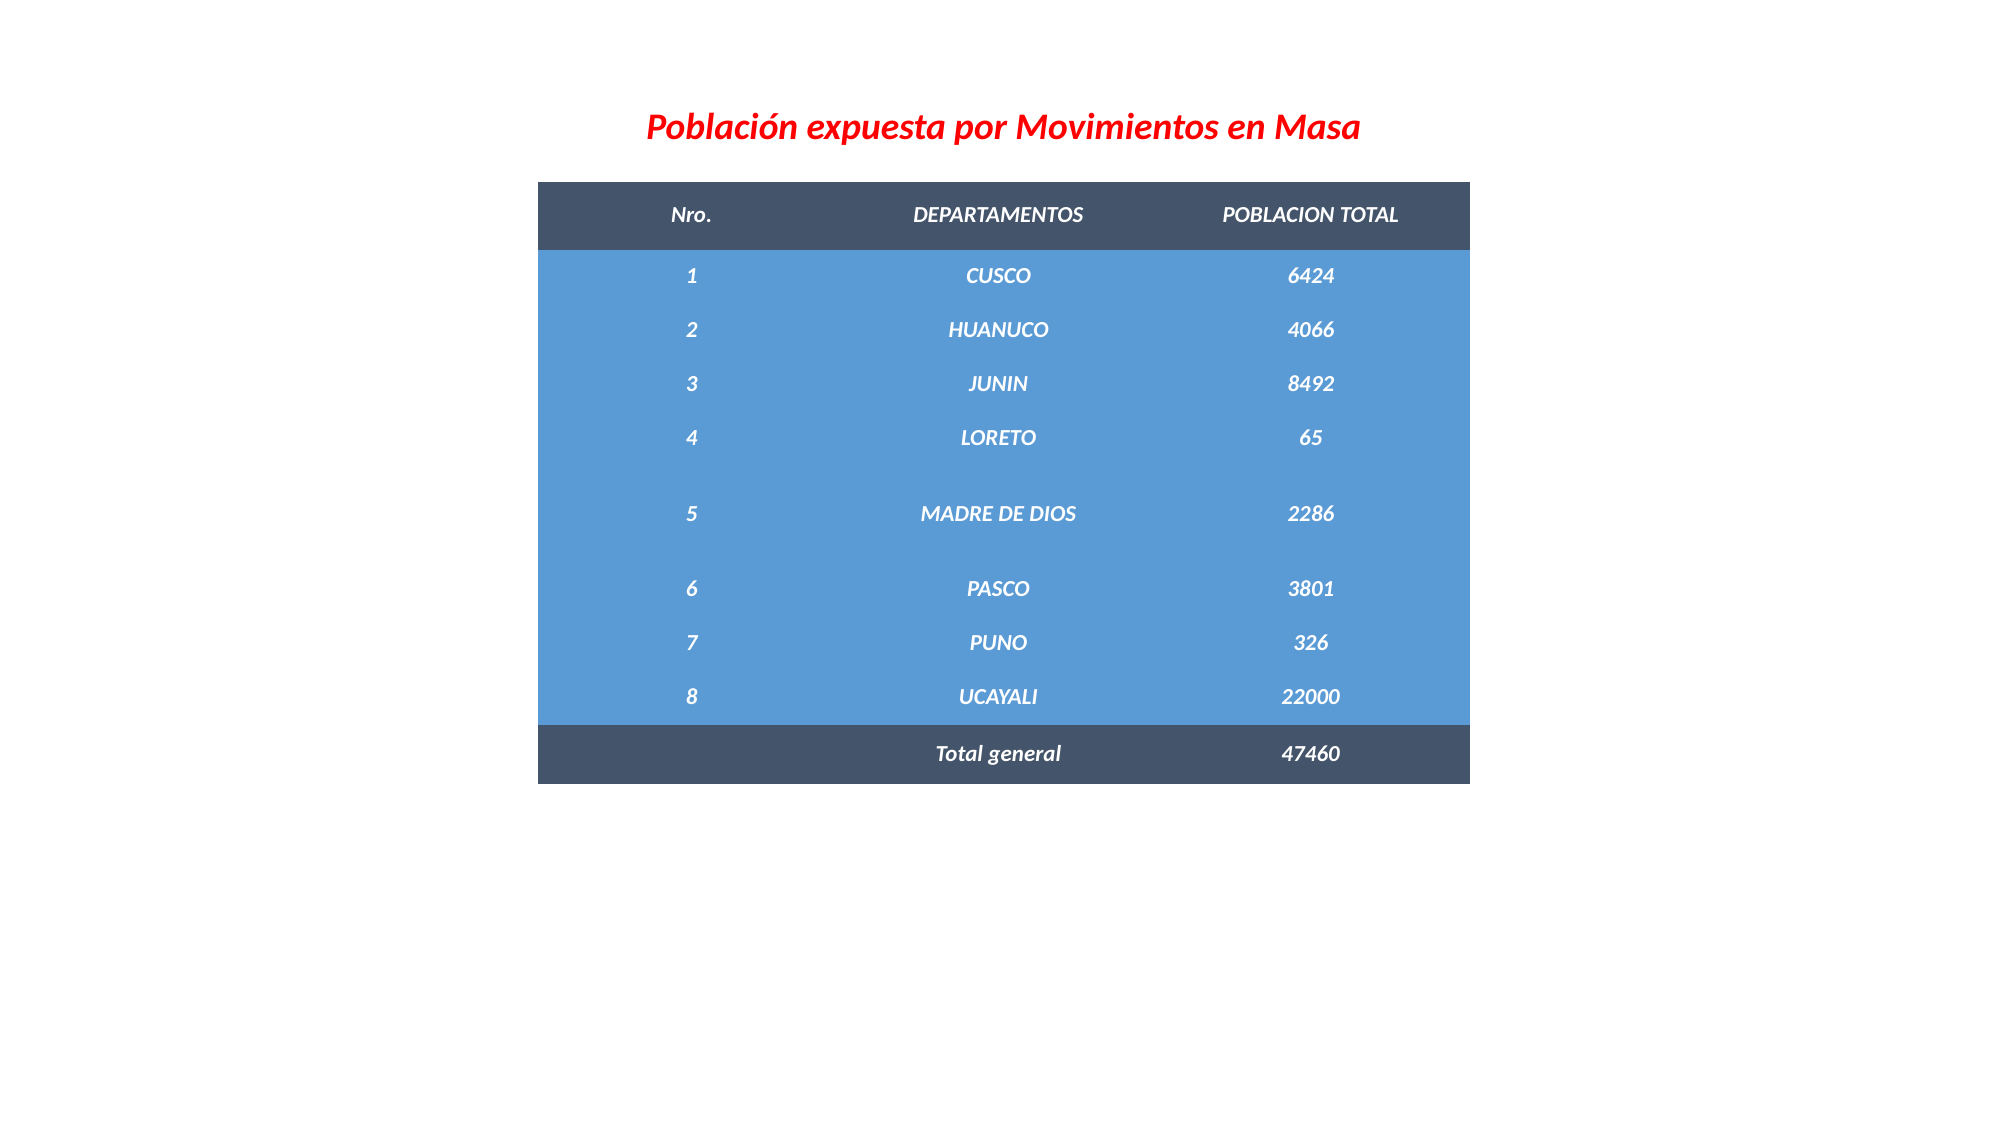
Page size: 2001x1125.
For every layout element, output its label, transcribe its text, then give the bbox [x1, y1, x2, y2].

table_cell 8 [538, 671, 845, 725]
table_header POBLACION TOTAL [1152, 182, 1470, 250]
table_cell Total general [845, 725, 1152, 784]
table_cell 3 [538, 358, 845, 412]
table_cell 4066 [1152, 304, 1470, 358]
table_cell UCAYALI [845, 671, 1152, 725]
table_cell 6424 [1152, 250, 1470, 304]
table_cell 22000 [1152, 671, 1470, 725]
table_cell 326 [1152, 617, 1470, 671]
table_cell LORETO [845, 412, 1152, 466]
table_cell 2286 [1152, 466, 1470, 563]
table_cell 6 [538, 563, 845, 617]
table_cell PASCO [845, 563, 1152, 617]
table_cell CUSCO [845, 250, 1152, 304]
table_cell 8492 [1152, 358, 1470, 412]
table_cell 47460 [1152, 725, 1470, 784]
table_cell 3801 [1152, 563, 1470, 617]
table_cell 7 [538, 617, 845, 671]
table_cell 5 [538, 466, 845, 563]
table_cell [538, 725, 845, 784]
table_cell 4 [538, 412, 845, 466]
table_cell JUNIN [845, 358, 1152, 412]
table_cell 2 [538, 304, 845, 358]
table_cell 65 [1152, 412, 1470, 466]
table_cell 1 [538, 250, 845, 304]
table_header DEPARTAMENTOS [845, 182, 1152, 250]
table_cell MADRE DE DIOS [845, 466, 1152, 563]
table_header Nro. [538, 182, 845, 250]
table_cell PUNO [845, 617, 1152, 671]
text_box Población expuesta por Movimientos en Masa [631, 94, 1377, 155]
table_cell HUANUCO [845, 304, 1152, 358]
